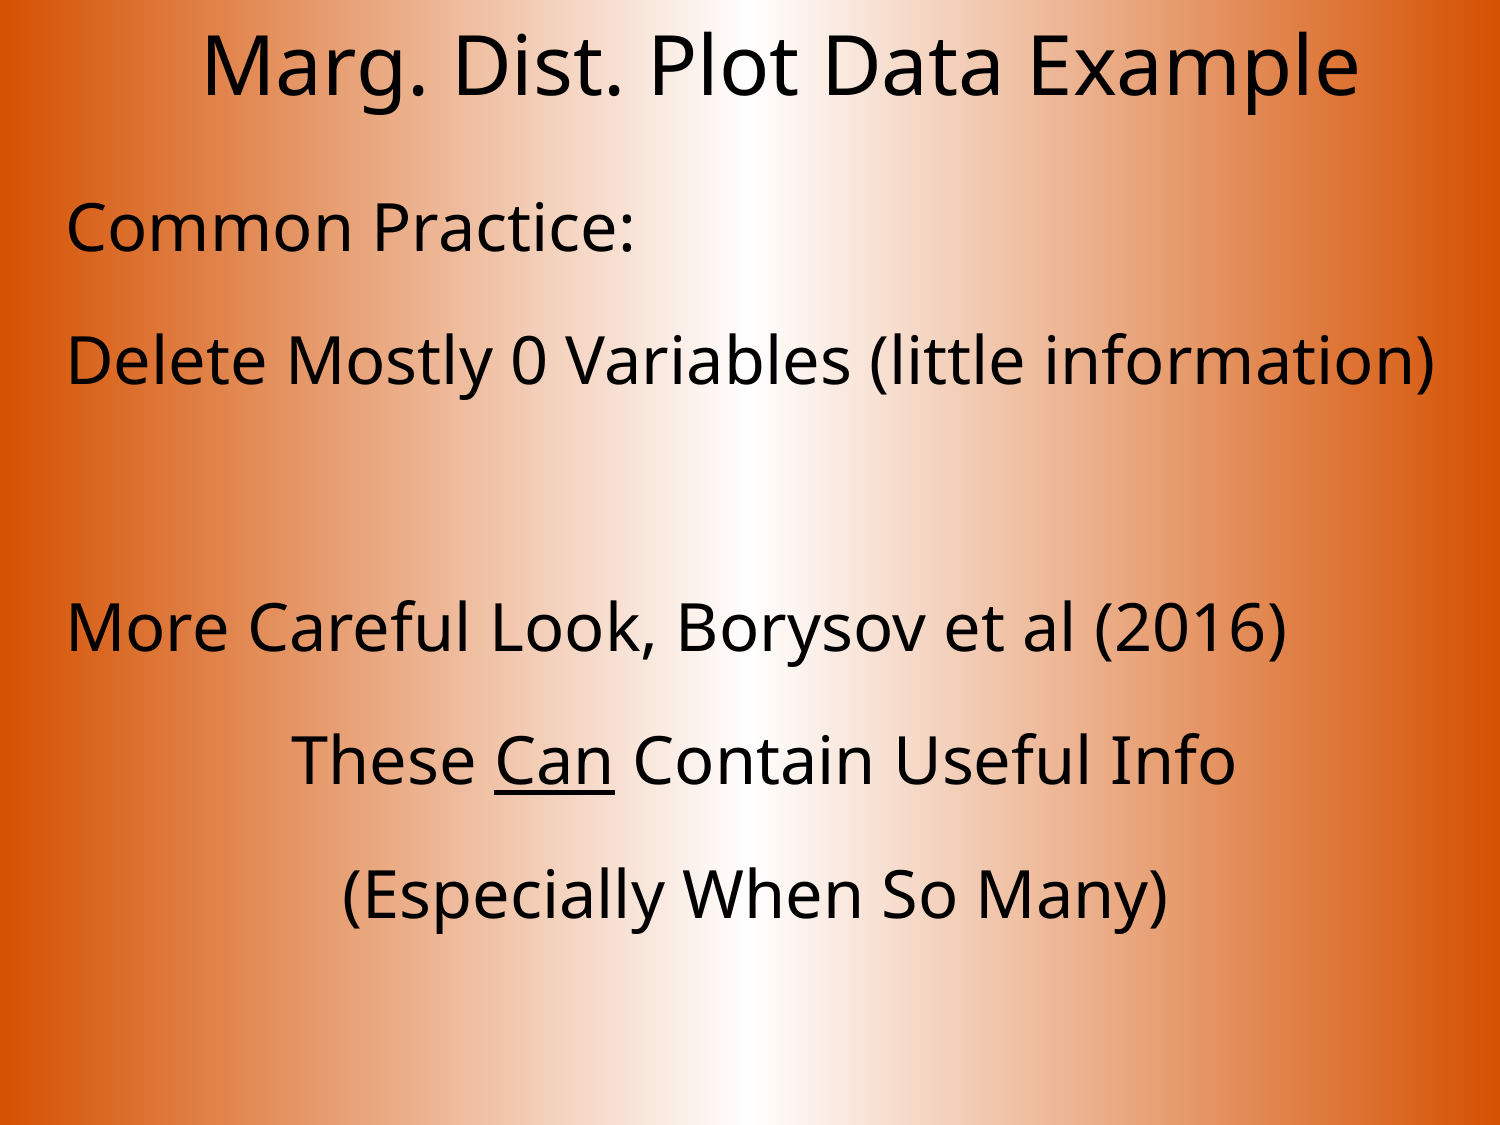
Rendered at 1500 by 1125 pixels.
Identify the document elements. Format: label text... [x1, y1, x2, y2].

title Marg. Dist. Plot Data Example [125, 0, 1438, 125]
list Common Practice: Delete Mostly 0 Variables (little information) More Careful Look, Borysov et al (2016) These Can Contain Useful Info (Especially When So Many) [50, 137, 1463, 1025]
